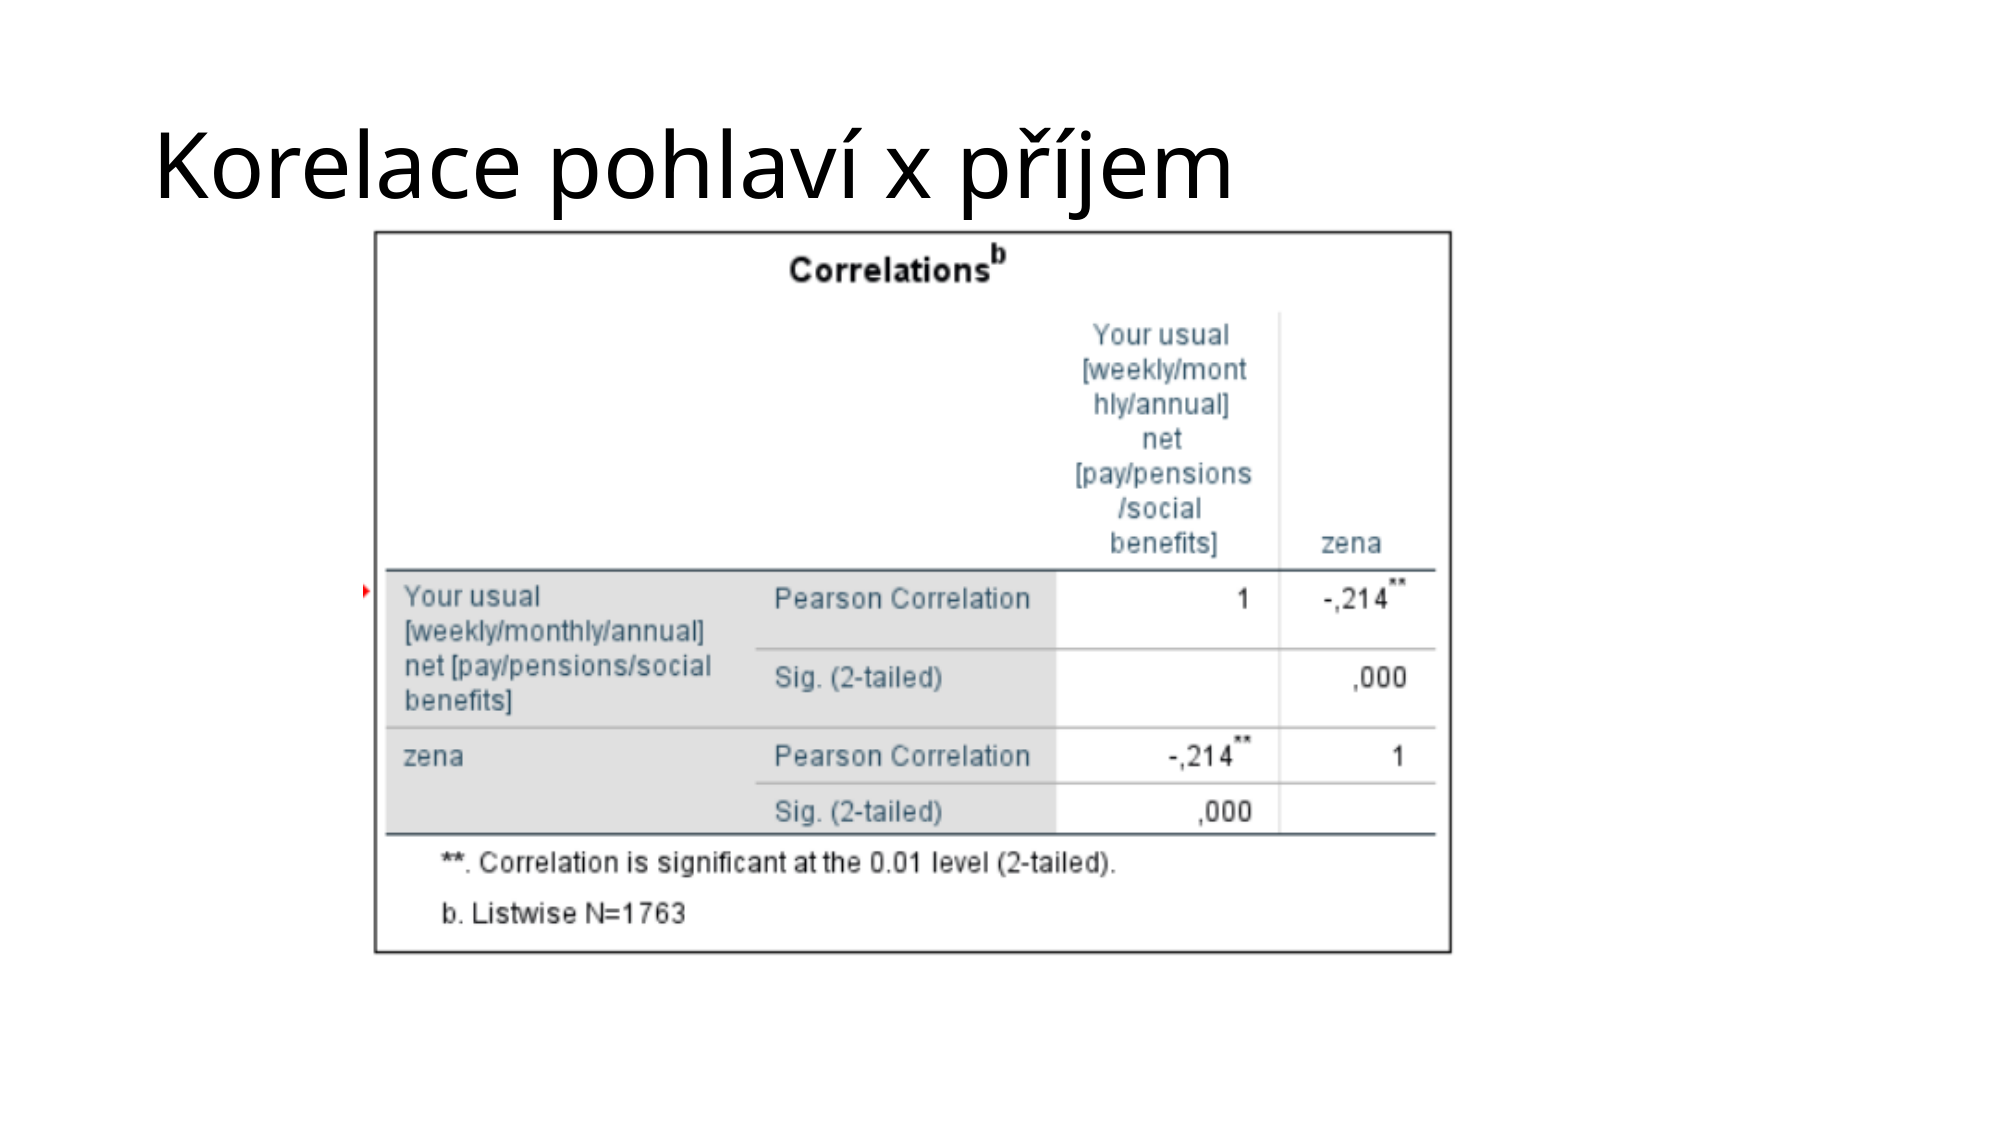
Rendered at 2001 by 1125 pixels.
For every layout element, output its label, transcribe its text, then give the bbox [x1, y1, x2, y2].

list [363, 226, 1467, 972]
title Korelace pohlaví x příjem [137, 59, 1863, 278]
